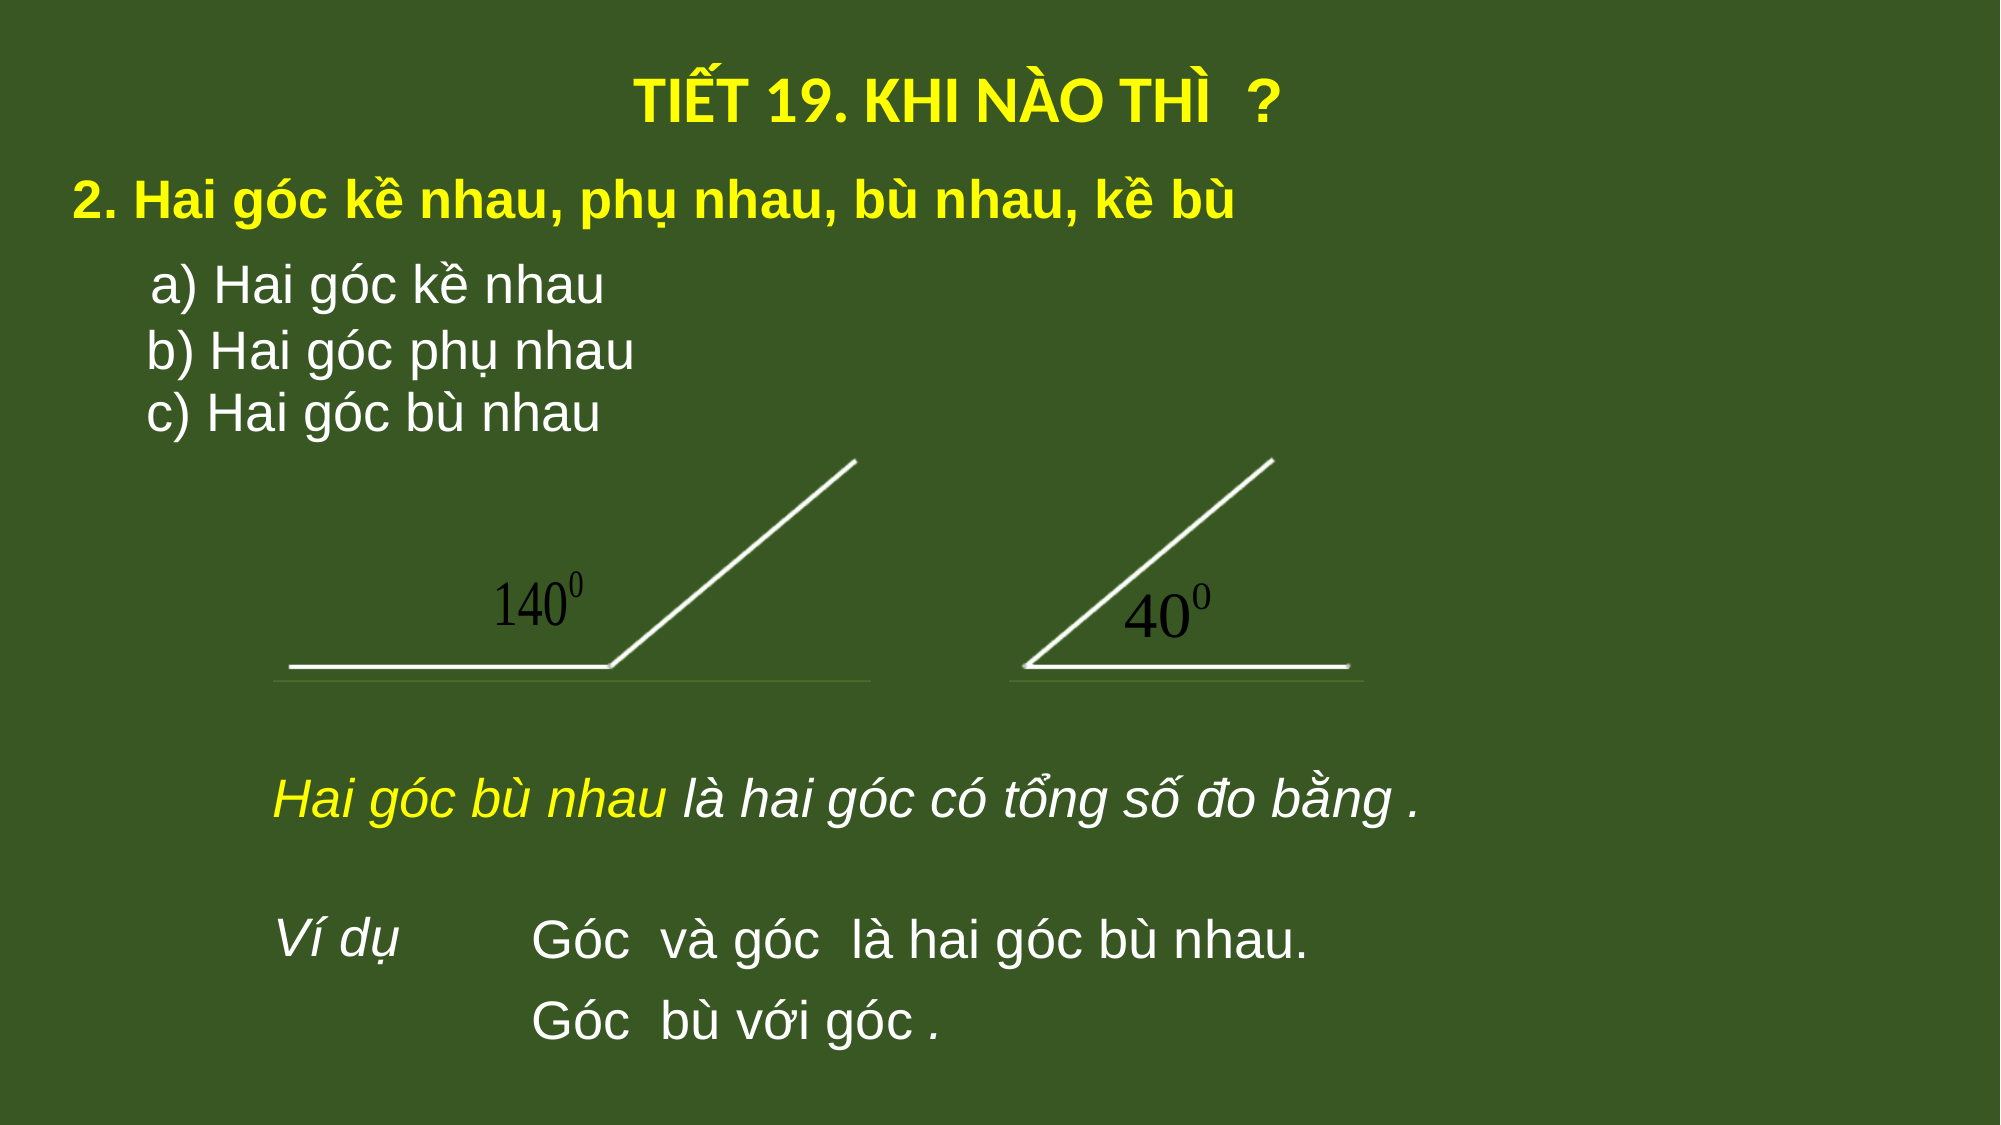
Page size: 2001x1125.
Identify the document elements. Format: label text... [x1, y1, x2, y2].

text_box 2. Hai góc kề nhau, phụ nhau, bù nhau, kề bù [58, 157, 1254, 237]
text_box a) Hai góc kề nhau [135, 241, 622, 307]
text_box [1009, 444, 1364, 682]
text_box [272, 444, 871, 682]
text_box b) Hai góc phụ nhau [132, 307, 652, 388]
text_box c) Hai góc bù nhau [131, 369, 618, 450]
text_box Ví dụ [258, 894, 416, 975]
